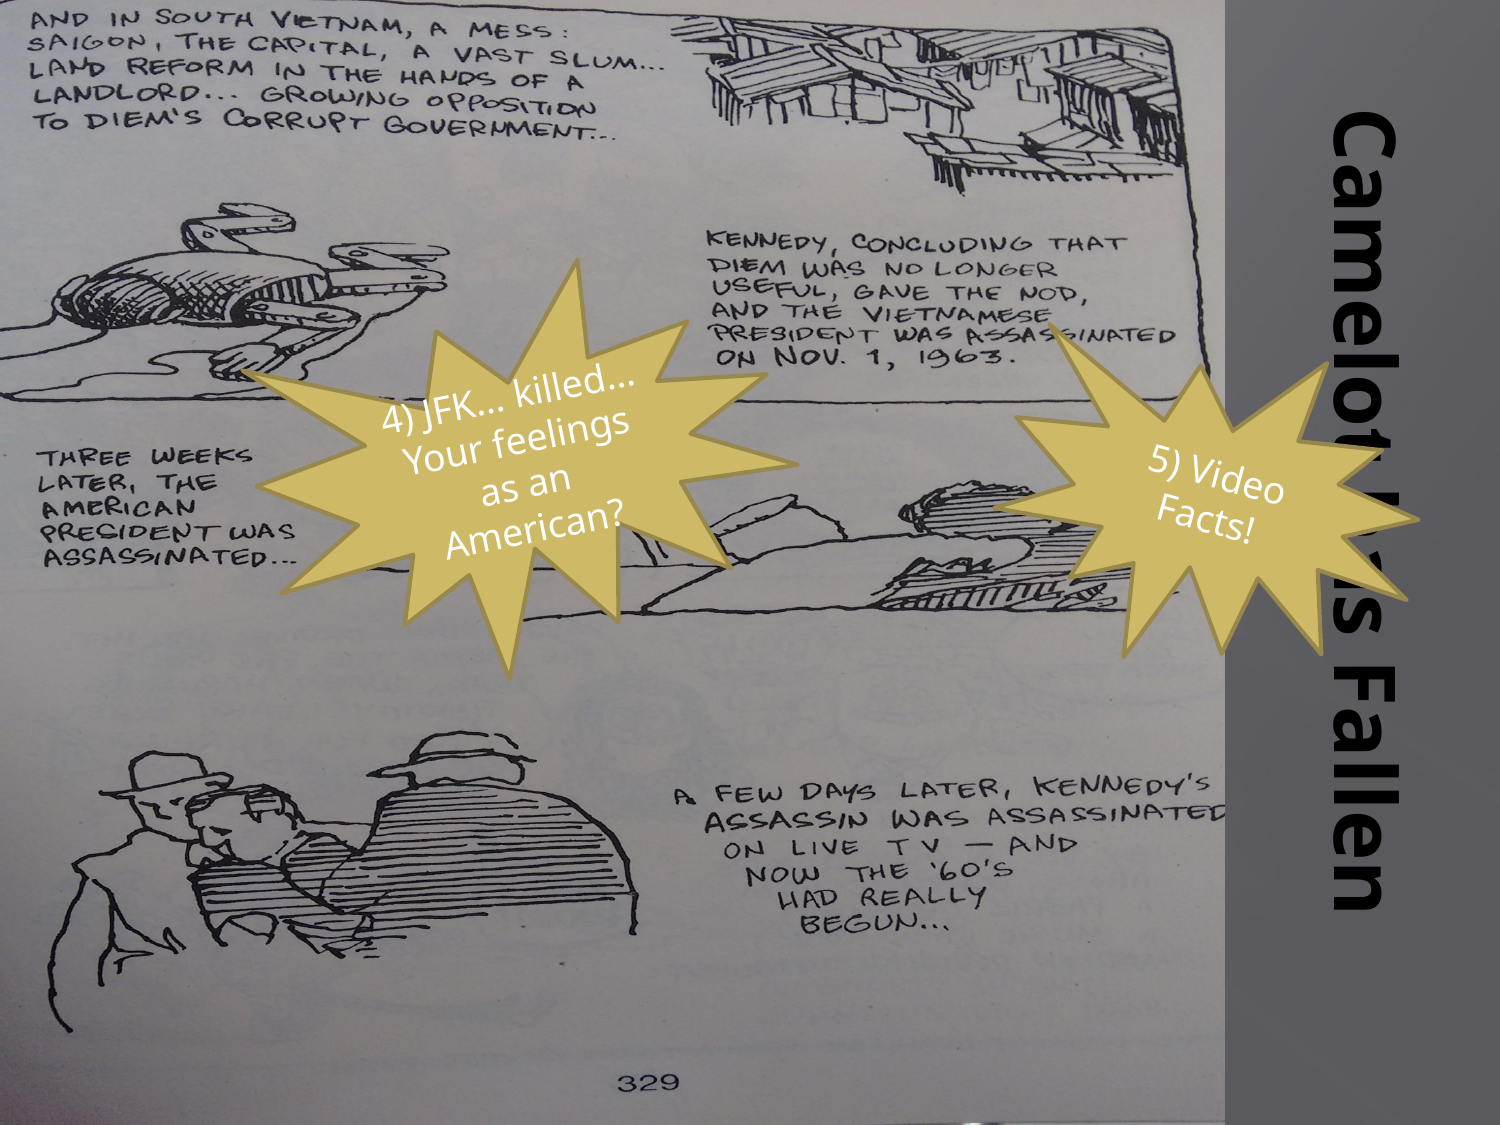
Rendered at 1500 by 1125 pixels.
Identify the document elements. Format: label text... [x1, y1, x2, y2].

title Camelot has Fallen [1275, 0, 1463, 1125]
text_box 5) Video Facts! [1269, 361, 1421, 657]
picture [0, 0, 1226, 1125]
